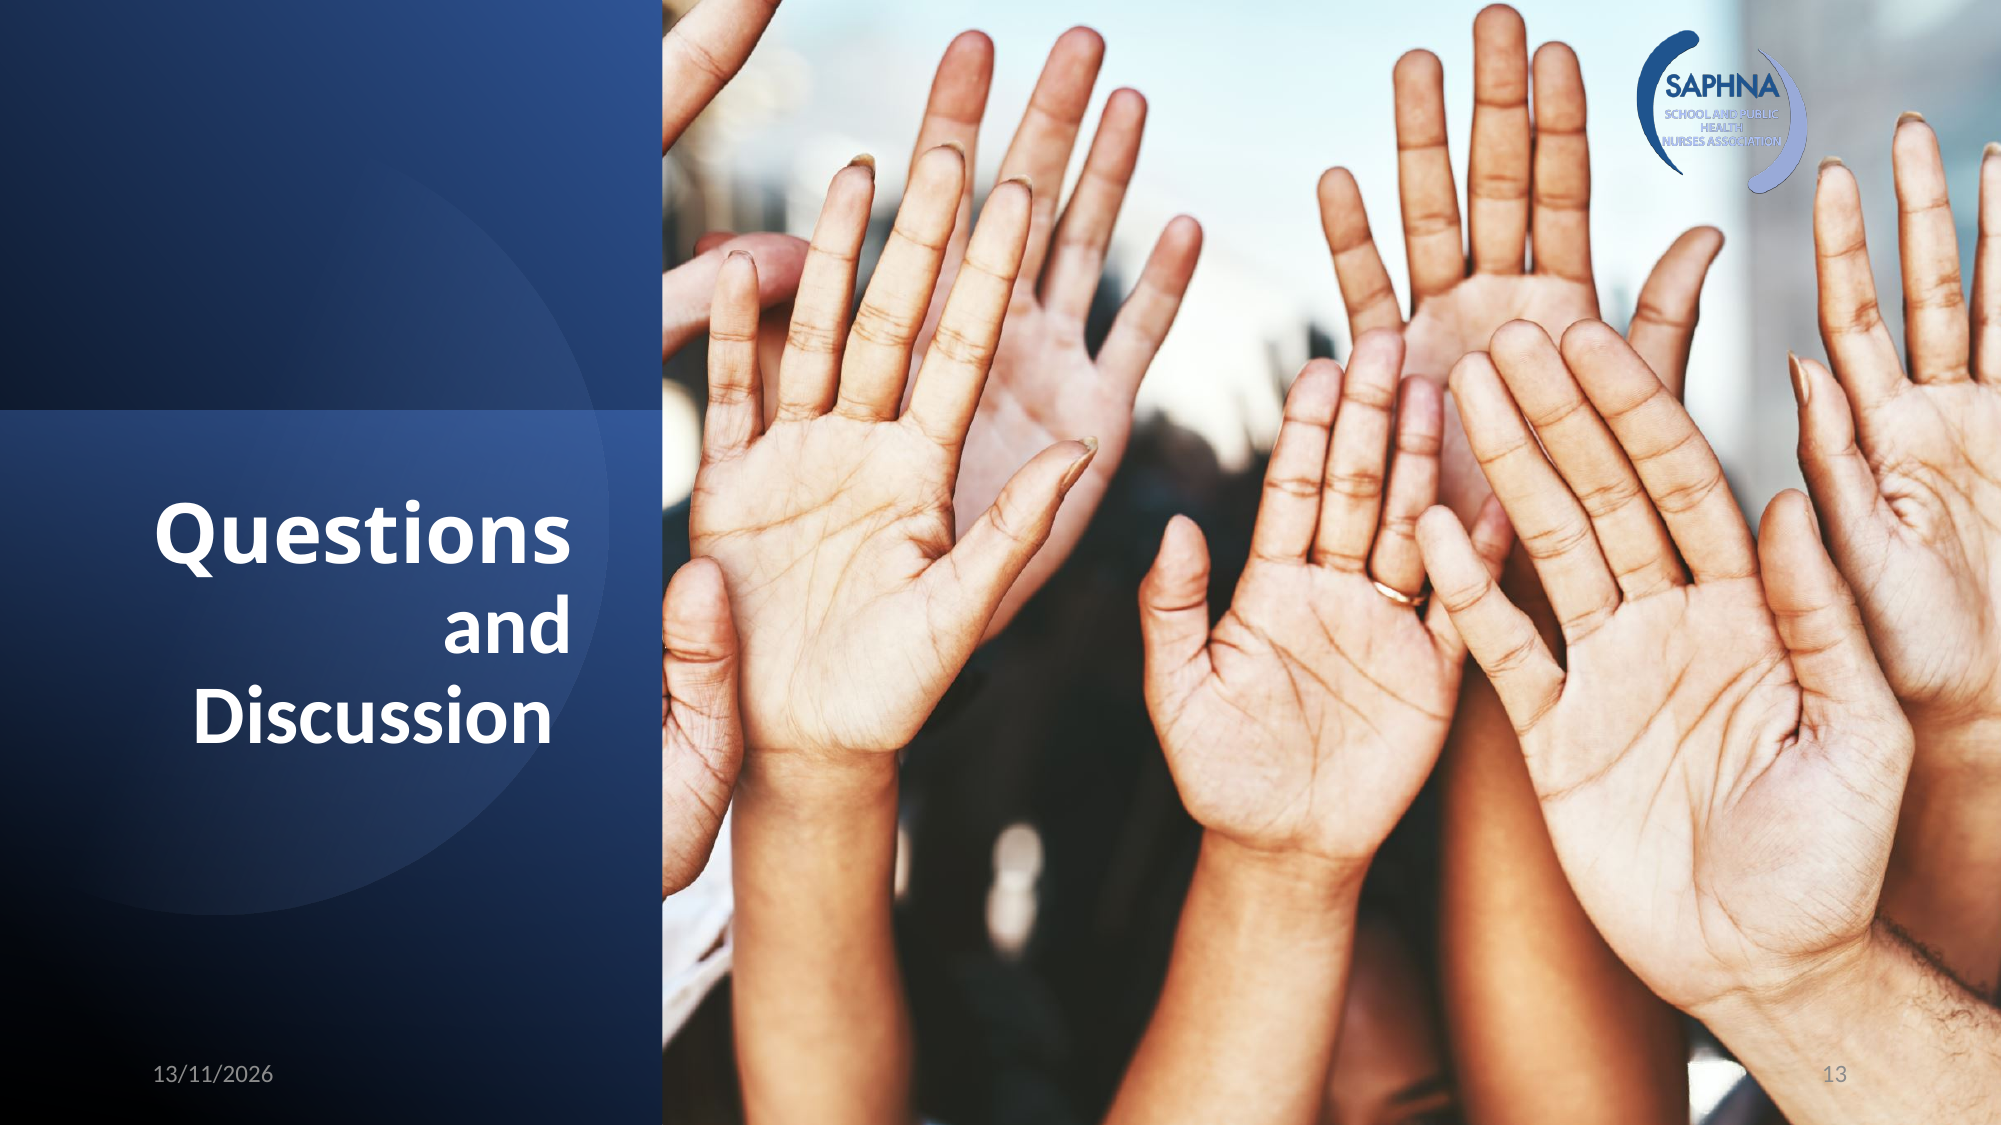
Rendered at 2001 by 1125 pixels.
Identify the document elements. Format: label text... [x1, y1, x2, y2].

text_box [0, 124, 610, 895]
picture [1634, 27, 1809, 197]
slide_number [137, 1042, 588, 1103]
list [662, 0, 2000, 1125]
text_box [0, 0, 662, 409]
text_box [0, 409, 662, 1125]
text_box Questions and Discussion [87, 484, 589, 1064]
